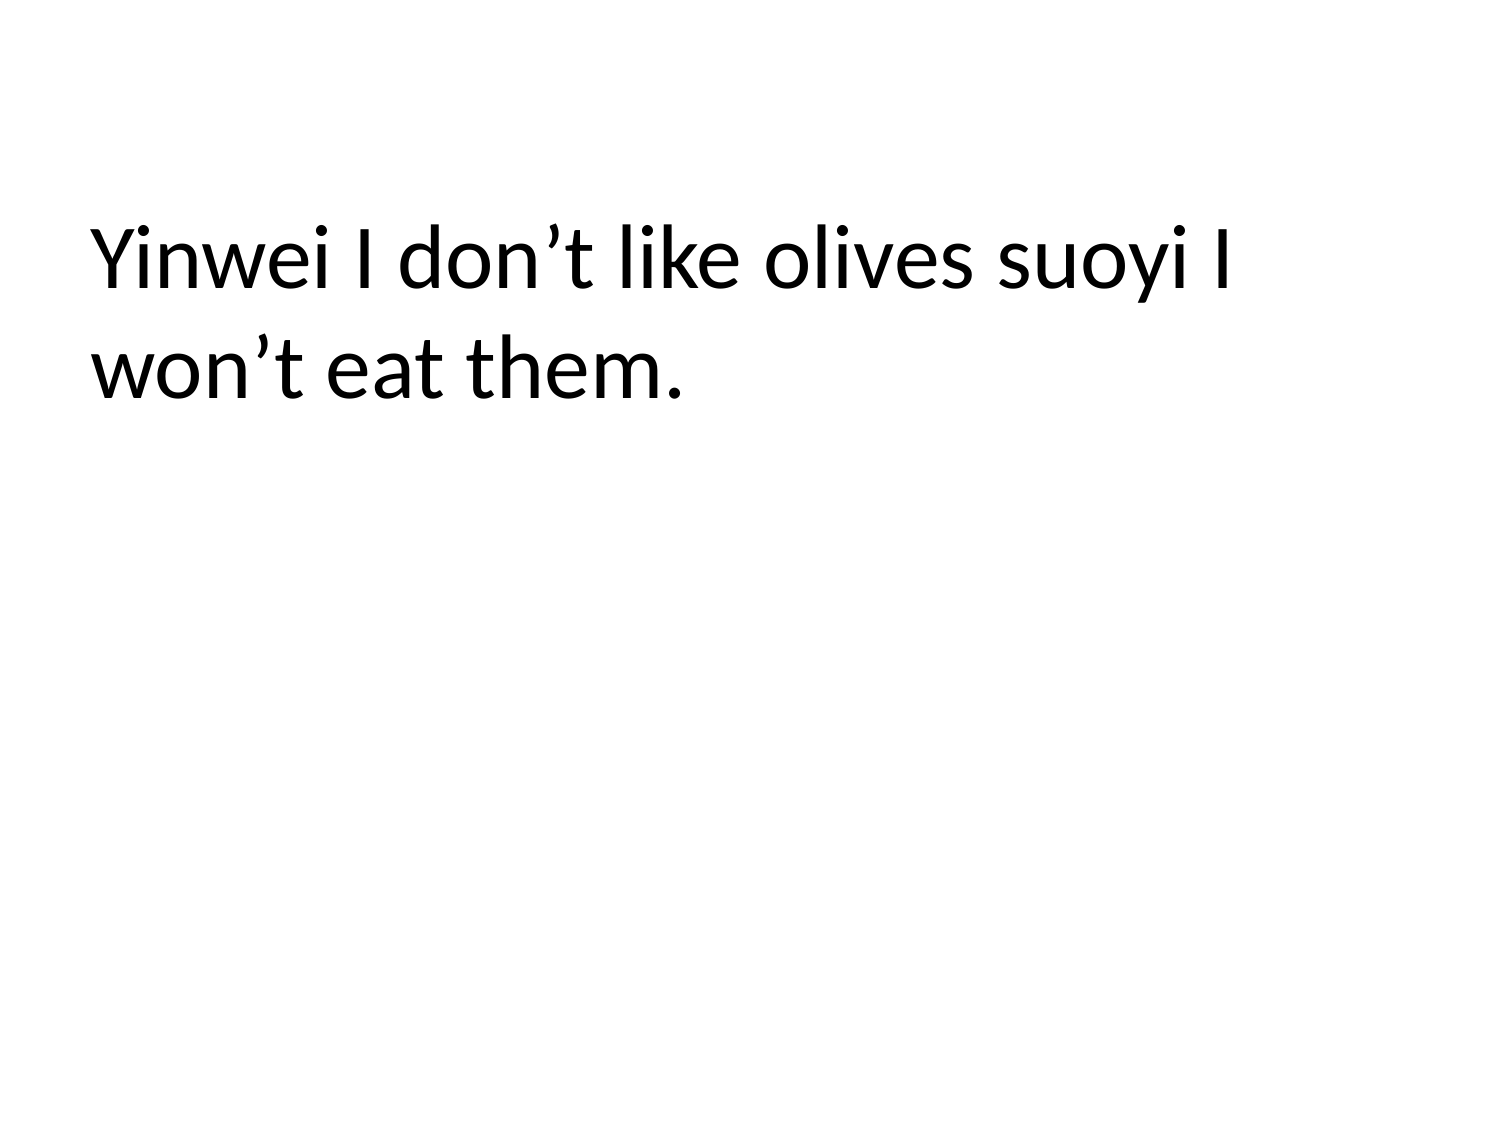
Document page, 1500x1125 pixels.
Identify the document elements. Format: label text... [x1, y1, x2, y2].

title Yinwei I don’t like olives suoyi I won’t eat them. [75, 132, 1260, 593]
